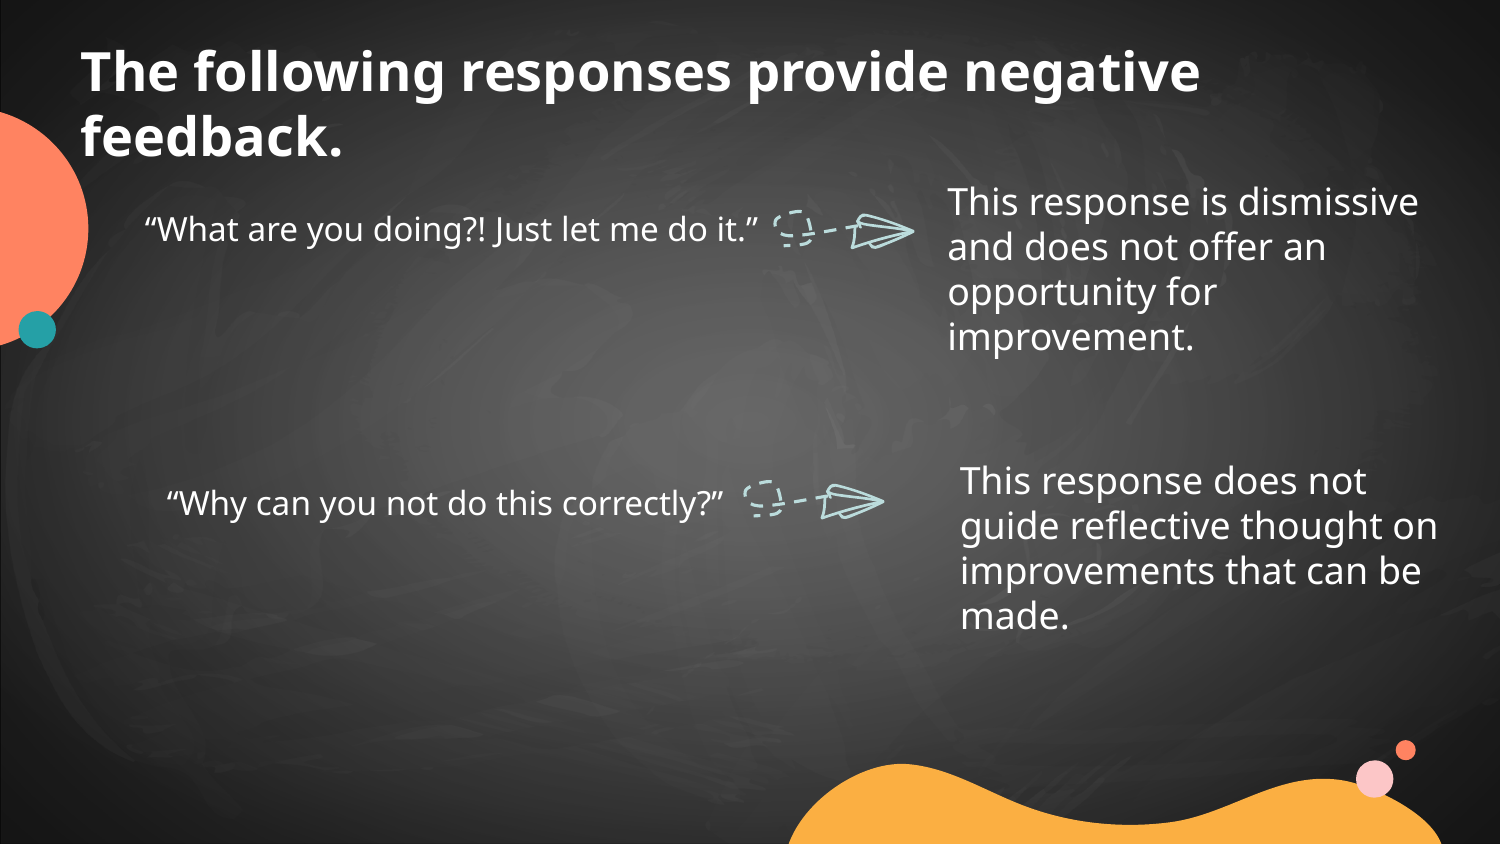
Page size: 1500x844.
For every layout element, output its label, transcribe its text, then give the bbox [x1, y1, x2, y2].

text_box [744, 479, 876, 529]
text_box This response does not guide reflective thought on improvements that can be made. [945, 449, 1488, 645]
title The following responses provide negative feedback. [65, 21, 1414, 159]
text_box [774, 209, 906, 259]
text_box “Why can you not do this correctly?” [152, 474, 902, 530]
text_box This response is dismissive and does not offer an opportunity for improvement. [932, 170, 1475, 365]
text_box “What are you doing?! Just let me do it.” [130, 200, 881, 256]
picture [0, 0, 1500, 844]
